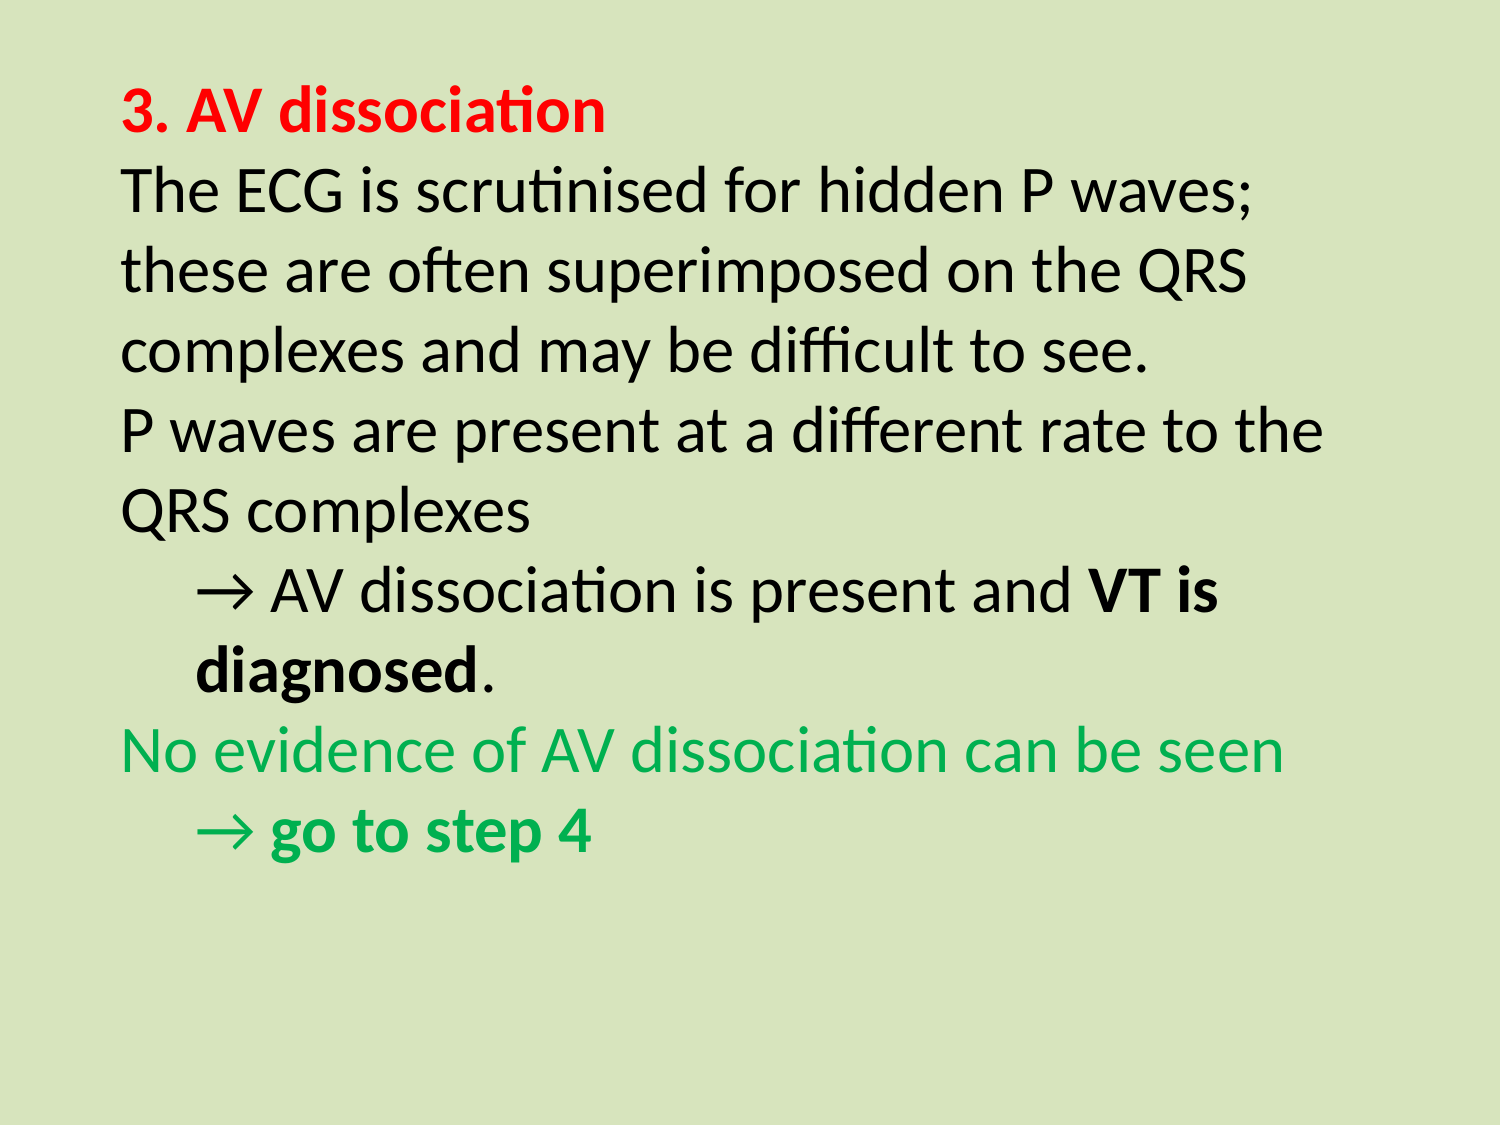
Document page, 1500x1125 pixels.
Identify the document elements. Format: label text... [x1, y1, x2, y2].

text_box 3. AV dissociation The ECG is scrutinised for hidden P waves; these are often superimposed on the QRS complexes and may be difficult to see. P waves are present at a different rate to the QRS complexes → AV dissociation is present and VT is diagnosed. No evidence of AV dissociation can be seen → go to step 4 [105, 58, 1407, 873]
